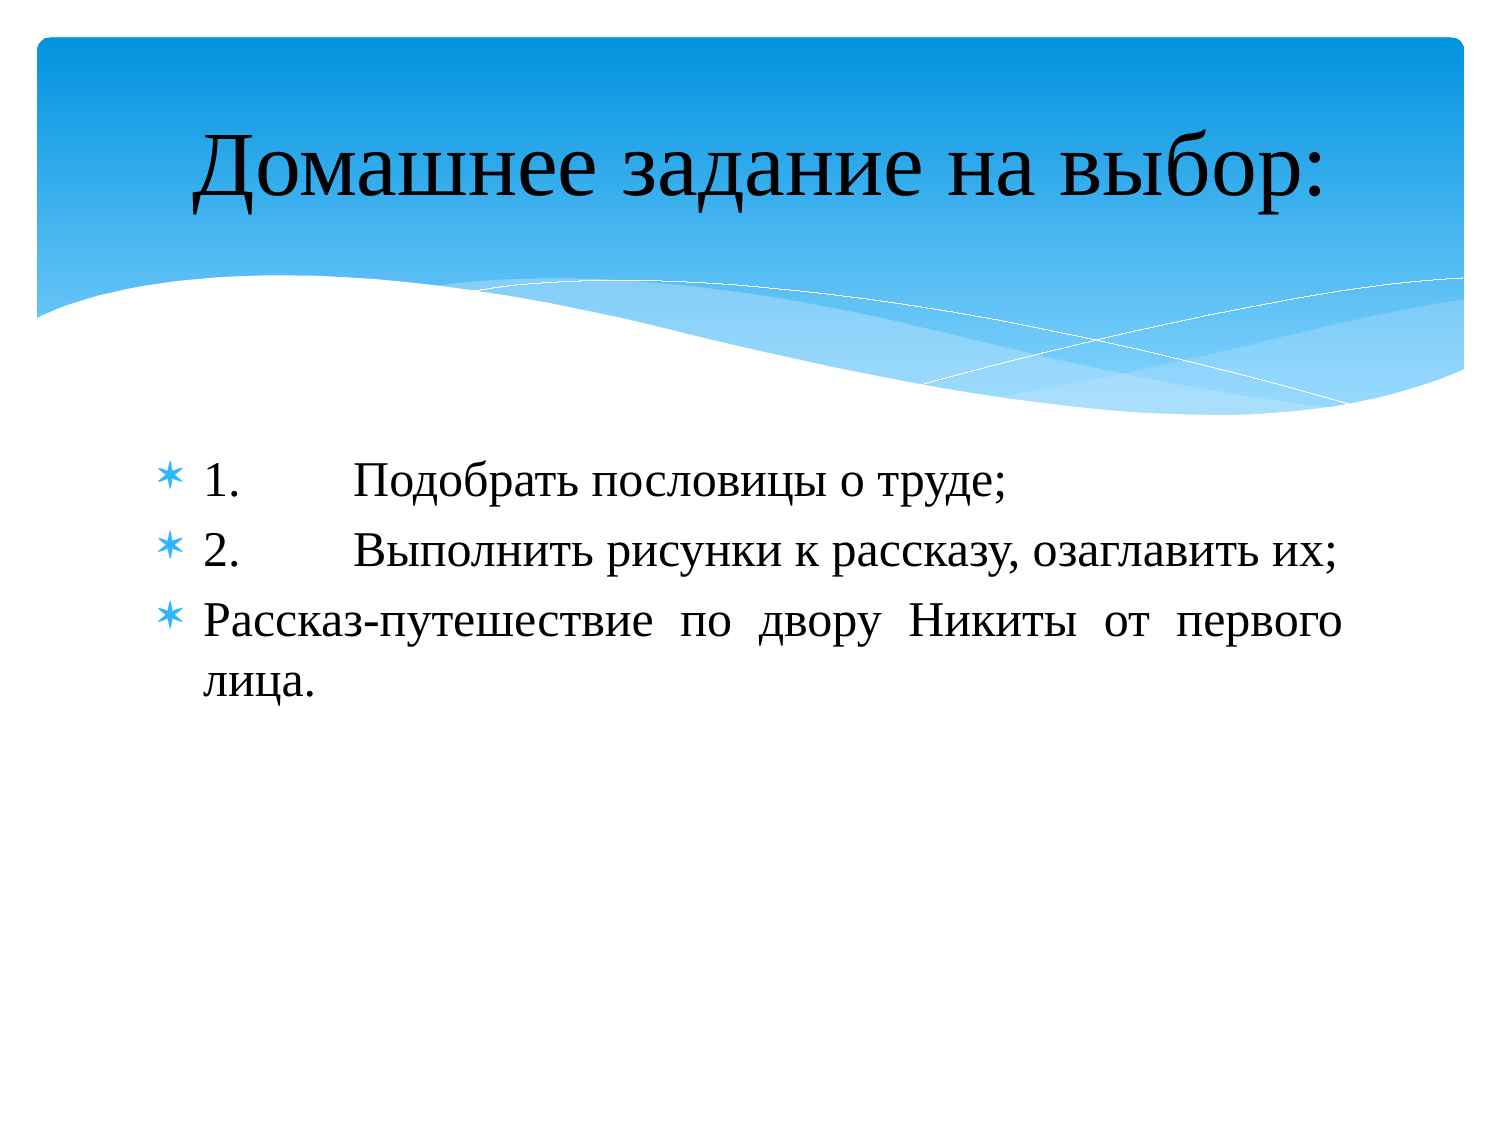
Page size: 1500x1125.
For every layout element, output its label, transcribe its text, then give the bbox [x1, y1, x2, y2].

title Домашнее задание на выбор: [75, 55, 1425, 261]
list 1. Подобрать пословицы о труде; 2. Выполнить рисунки к рассказу, озаглавить их; Рассказ-путешествие по двору Никиты от первого лица. [143, 438, 1359, 1005]
